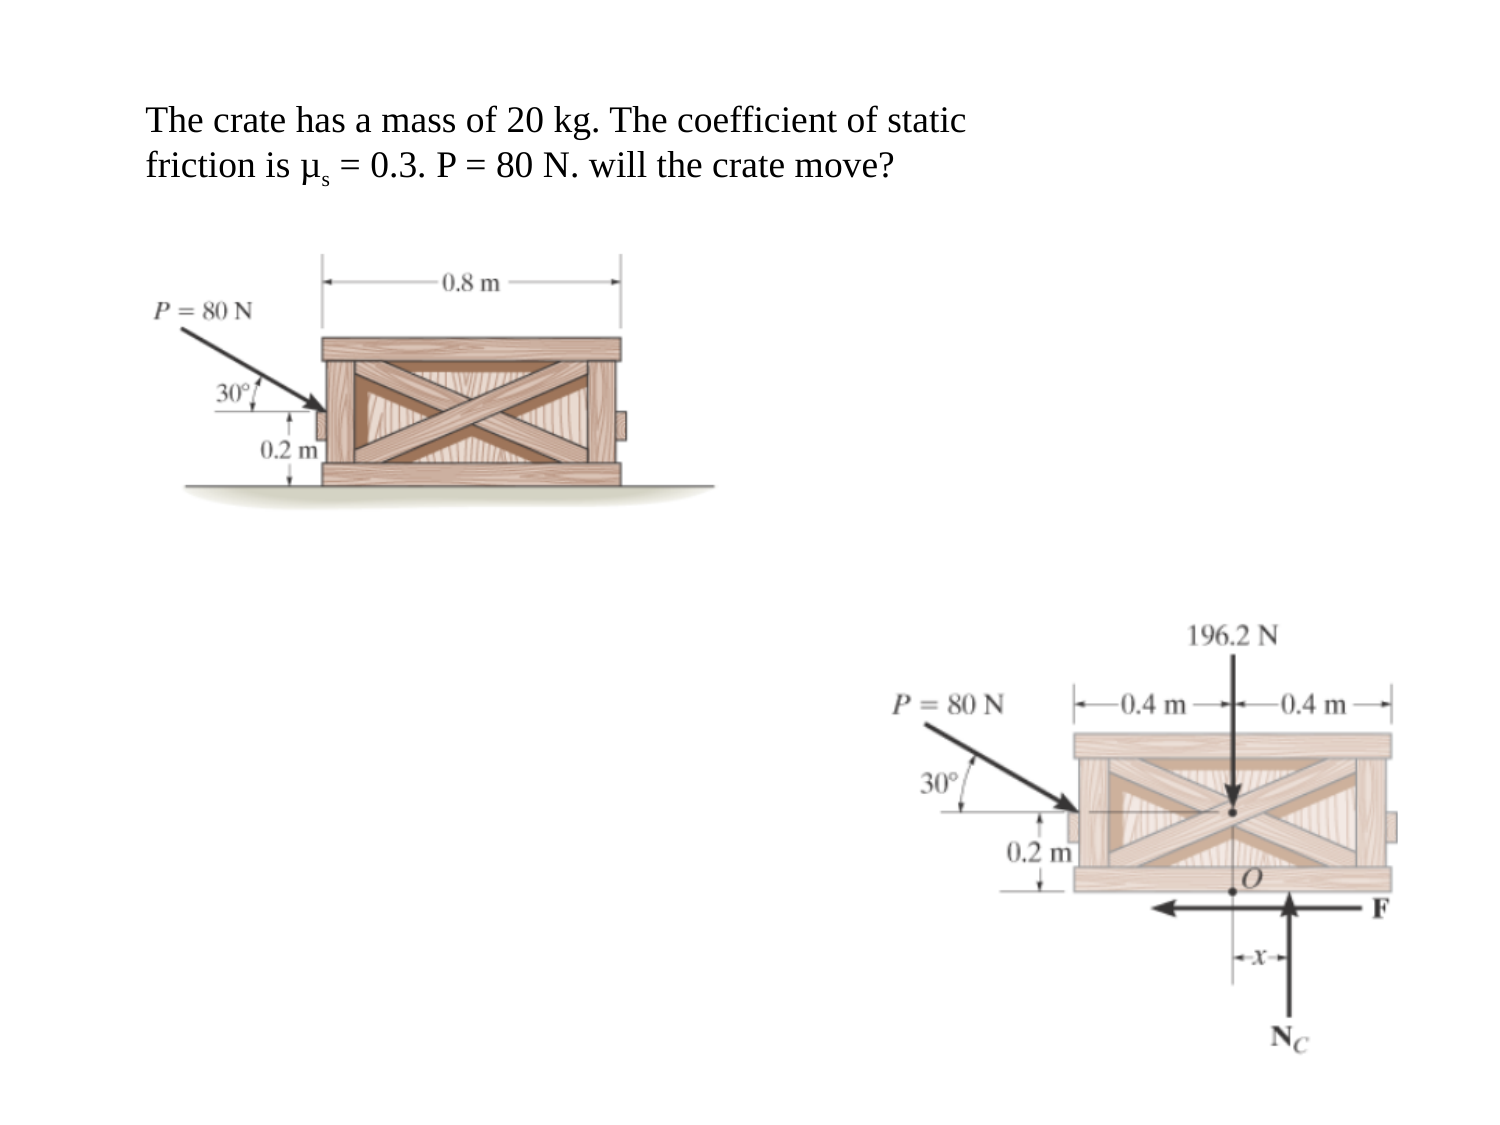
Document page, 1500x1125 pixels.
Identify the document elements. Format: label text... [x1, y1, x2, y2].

picture [837, 587, 1412, 1072]
picture [138, 237, 762, 526]
text_box The crate has a mass of 20 kg. The coefficient of static friction is µs = 0.3. P = 80 N. will the crate move? [130, 87, 1038, 199]
